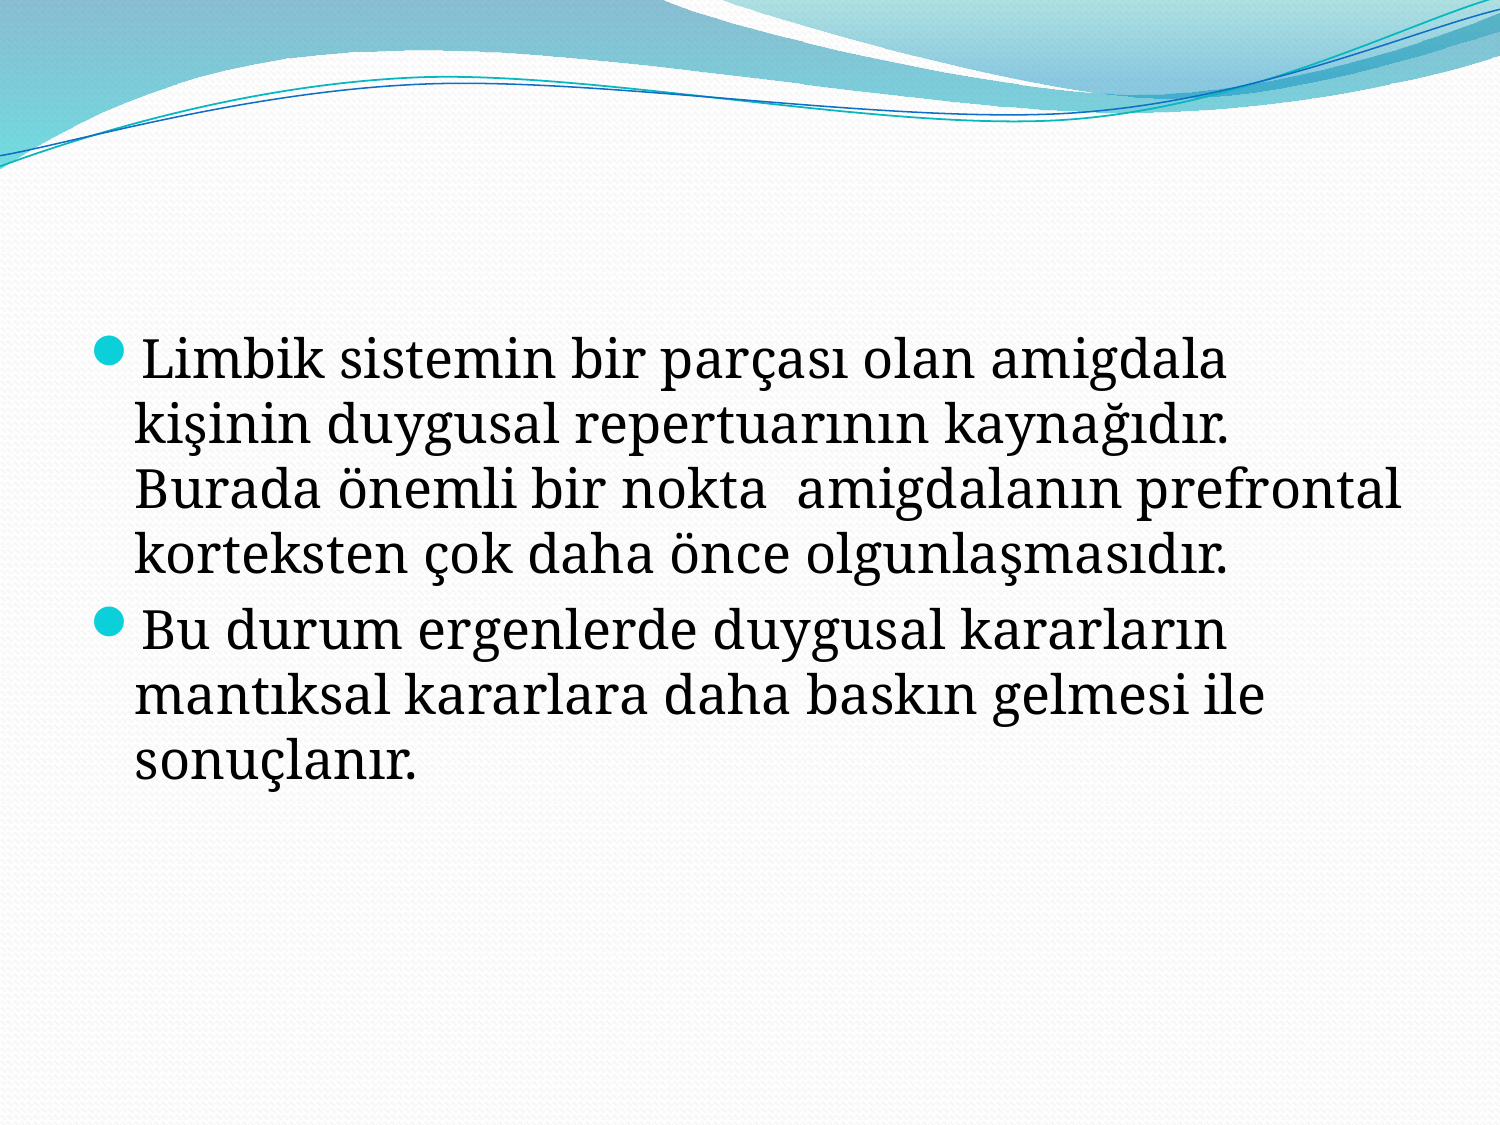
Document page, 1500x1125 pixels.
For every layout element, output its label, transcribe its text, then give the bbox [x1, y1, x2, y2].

list Limbik sistemin bir parçası olan amigdala kişinin duygusal repertuarının kaynağıdır. Burada önemli bir nokta amigdalanın prefrontal korteksten çok daha önce olgunlaşmasıdır. Bu durum ergenlerde duygusal kararların mantıksal kararlara daha baskın gelmesi ile sonuçlanır. [75, 317, 1425, 1038]
